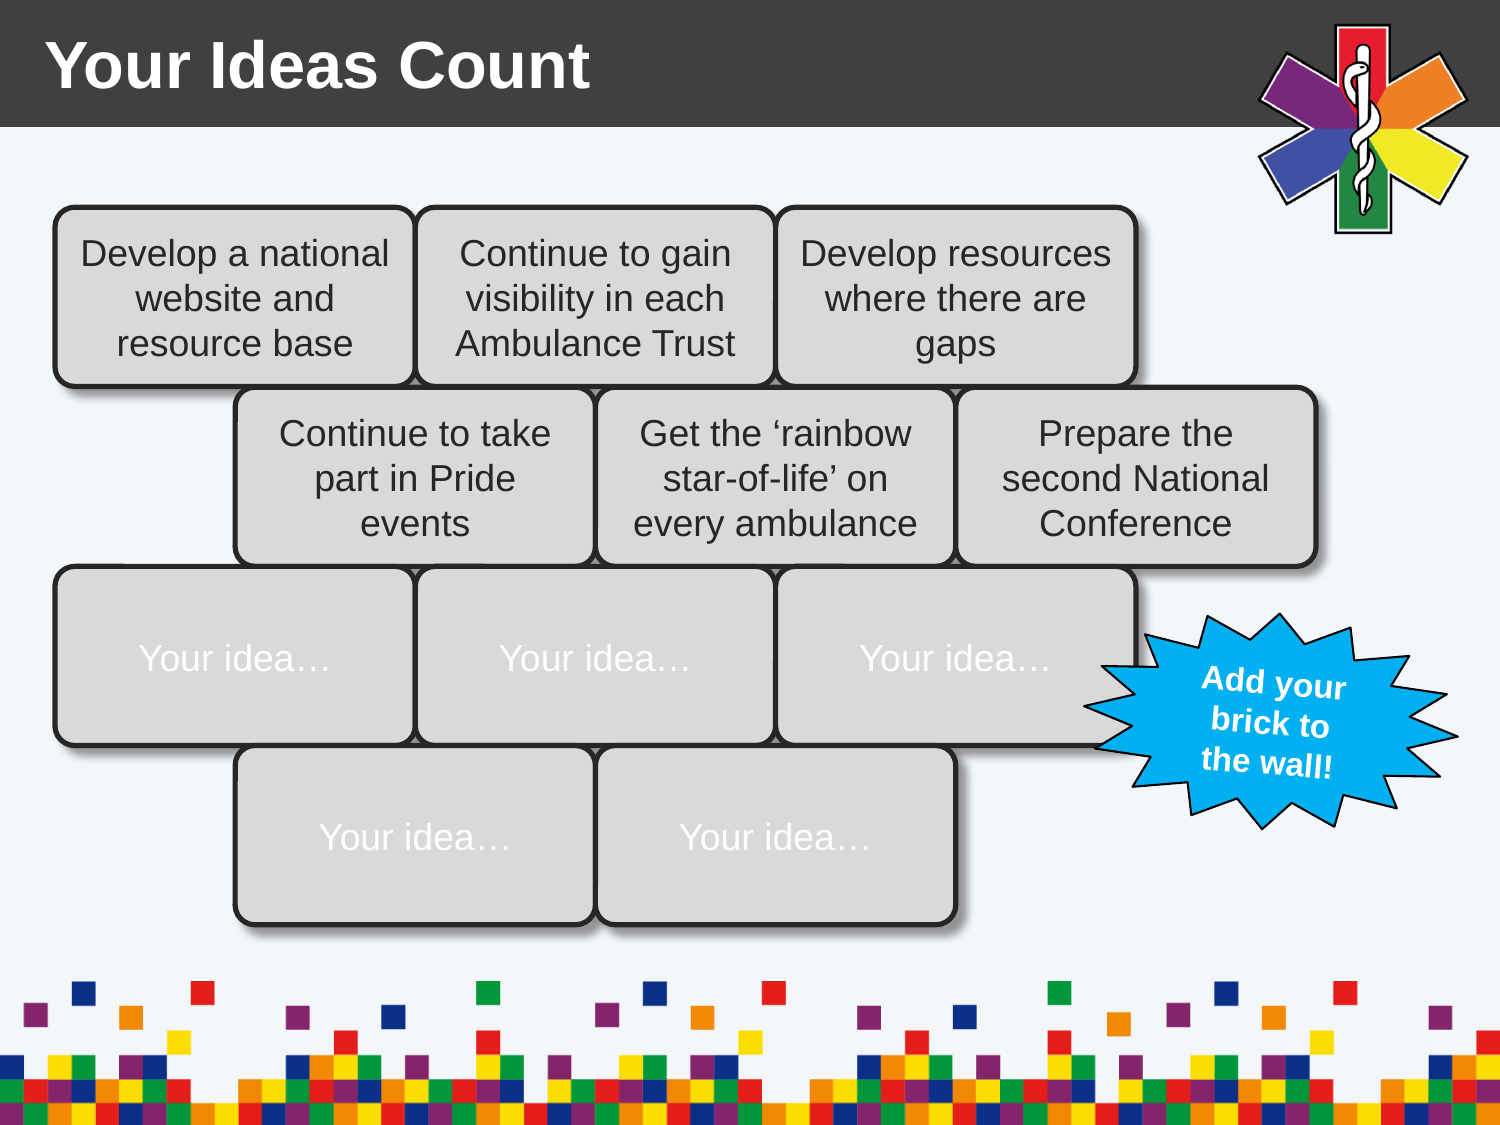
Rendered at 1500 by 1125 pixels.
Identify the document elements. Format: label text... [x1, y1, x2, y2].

text_box Develop resources where there are gaps [773, 205, 1139, 389]
picture [0, 981, 1500, 1125]
picture [1253, 18, 1473, 238]
text_box Your Ideas Count [29, 14, 1152, 109]
text_box Your idea… [593, 743, 958, 927]
text_box Your idea… [233, 743, 595, 927]
text_box Prepare the second National Conference [953, 385, 1319, 569]
text_box Your idea… [413, 564, 776, 748]
text_box Continue to take part in Pride events [233, 385, 595, 569]
text_box Develop a national website and resource base [52, 205, 415, 389]
text_box Add your brick to the wall! [1081, 611, 1460, 832]
text_box Continue to gain visibility in each Ambulance Trust [413, 205, 776, 389]
text_box Get the ‘rainbow star-of-life’ on every ambulance [593, 385, 956, 569]
text_box [0, 0, 1500, 127]
text_box Your idea… [773, 564, 1139, 748]
text_box Your idea… [52, 564, 415, 748]
